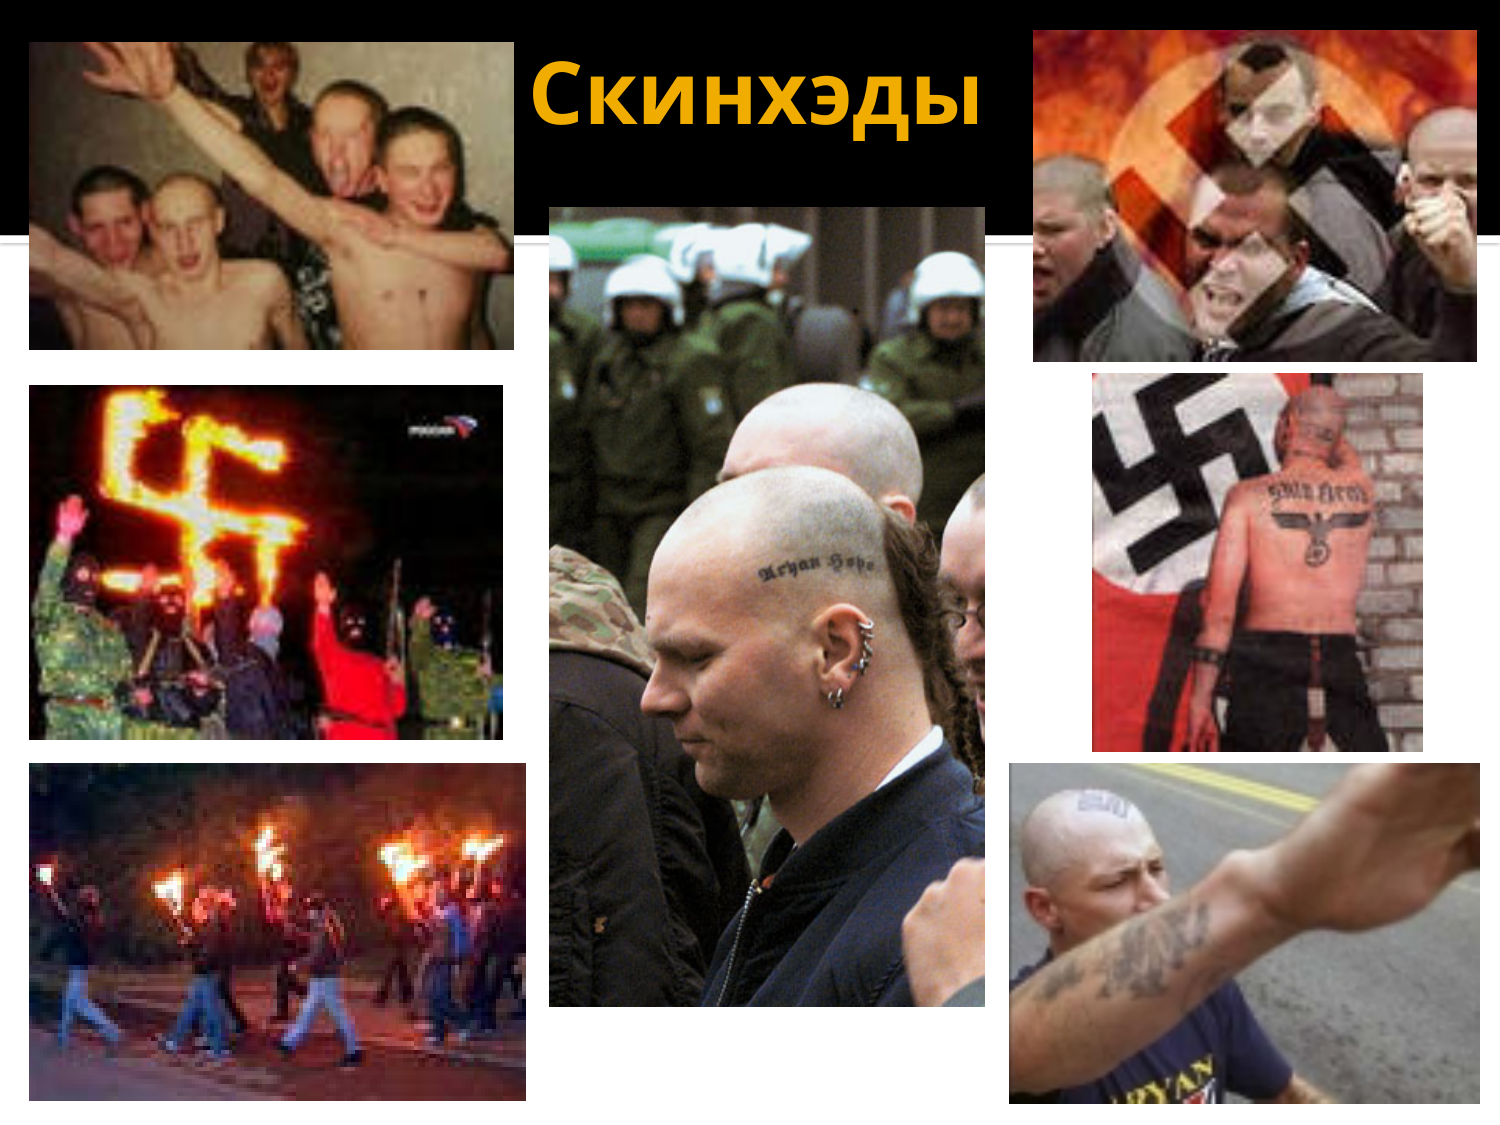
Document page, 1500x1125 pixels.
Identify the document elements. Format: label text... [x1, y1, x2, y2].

title Скинхэды [513, 19, 1034, 161]
picture [1009, 763, 1480, 1104]
picture [29, 763, 526, 1101]
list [549, 208, 985, 1007]
picture [29, 385, 503, 740]
picture [1092, 373, 1423, 752]
picture [29, 42, 514, 350]
picture [1033, 30, 1477, 362]
